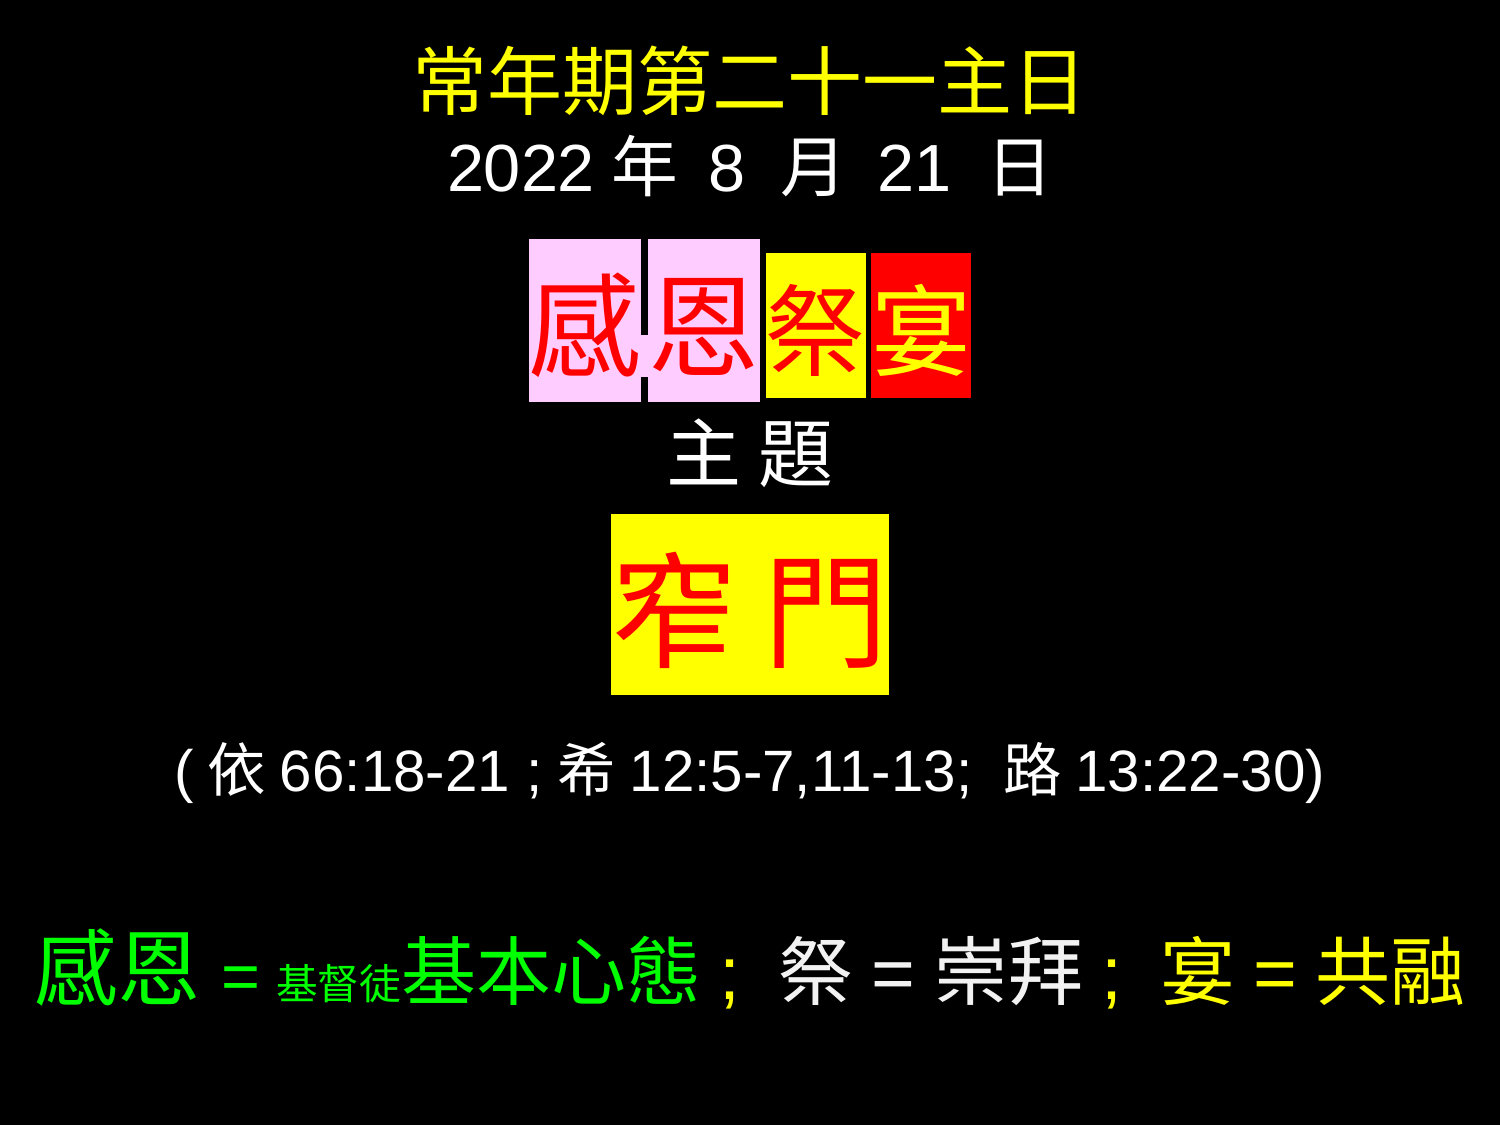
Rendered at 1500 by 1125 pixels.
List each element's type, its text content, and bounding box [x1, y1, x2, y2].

list 常年期第二十一主日 2022年 8 月 21 日 感 恩 祭 宴 主 題 窄 門 (依66:18-21 ;希12:5-7,11-13; 路13:22-30) 感恩=基督徒基本心態; 祭=崇拜; 宴=共融 [0, 27, 1500, 1098]
